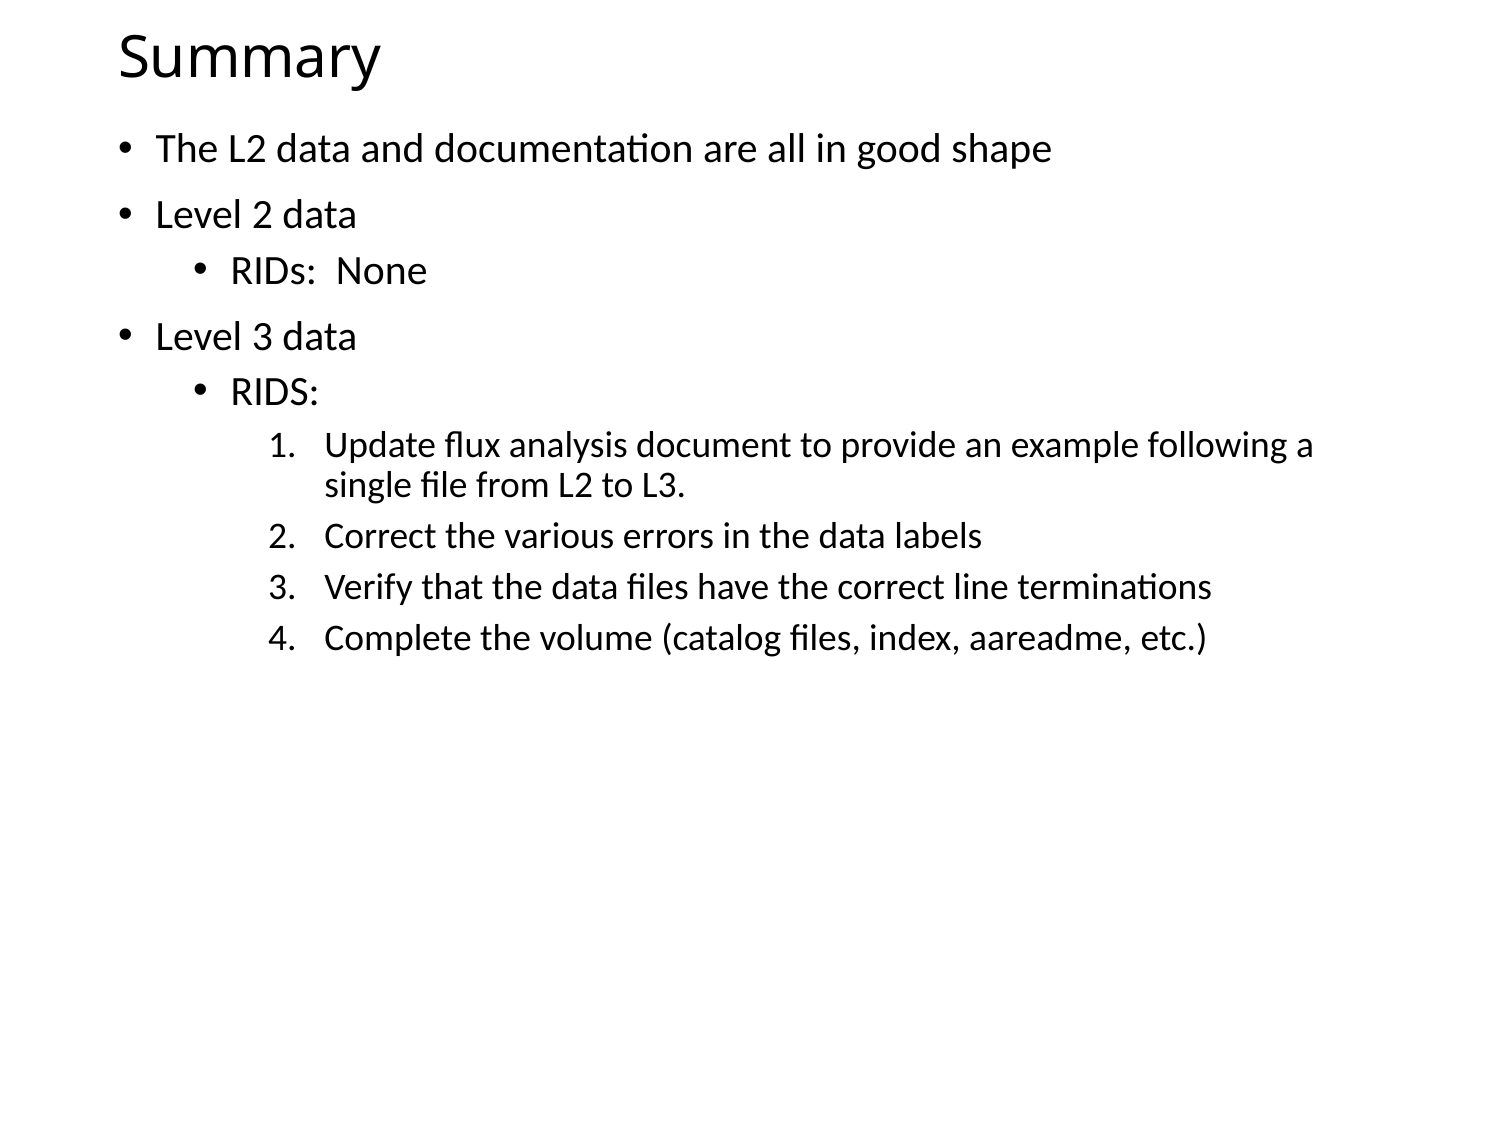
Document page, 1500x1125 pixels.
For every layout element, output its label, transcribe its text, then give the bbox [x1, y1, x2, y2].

title Summary [103, 19, 1397, 98]
list The L2 data and documentation are all in good shape Level 2 data RIDs: None Level 3 data RIDS: Update flux analysis document to provide an example following a single file from L2 to L3. Correct the various errors in the data labels Verify that the data files have the correct line terminations Complete the volume (catalog files, index, aareadme, etc.) [103, 119, 1397, 1014]
